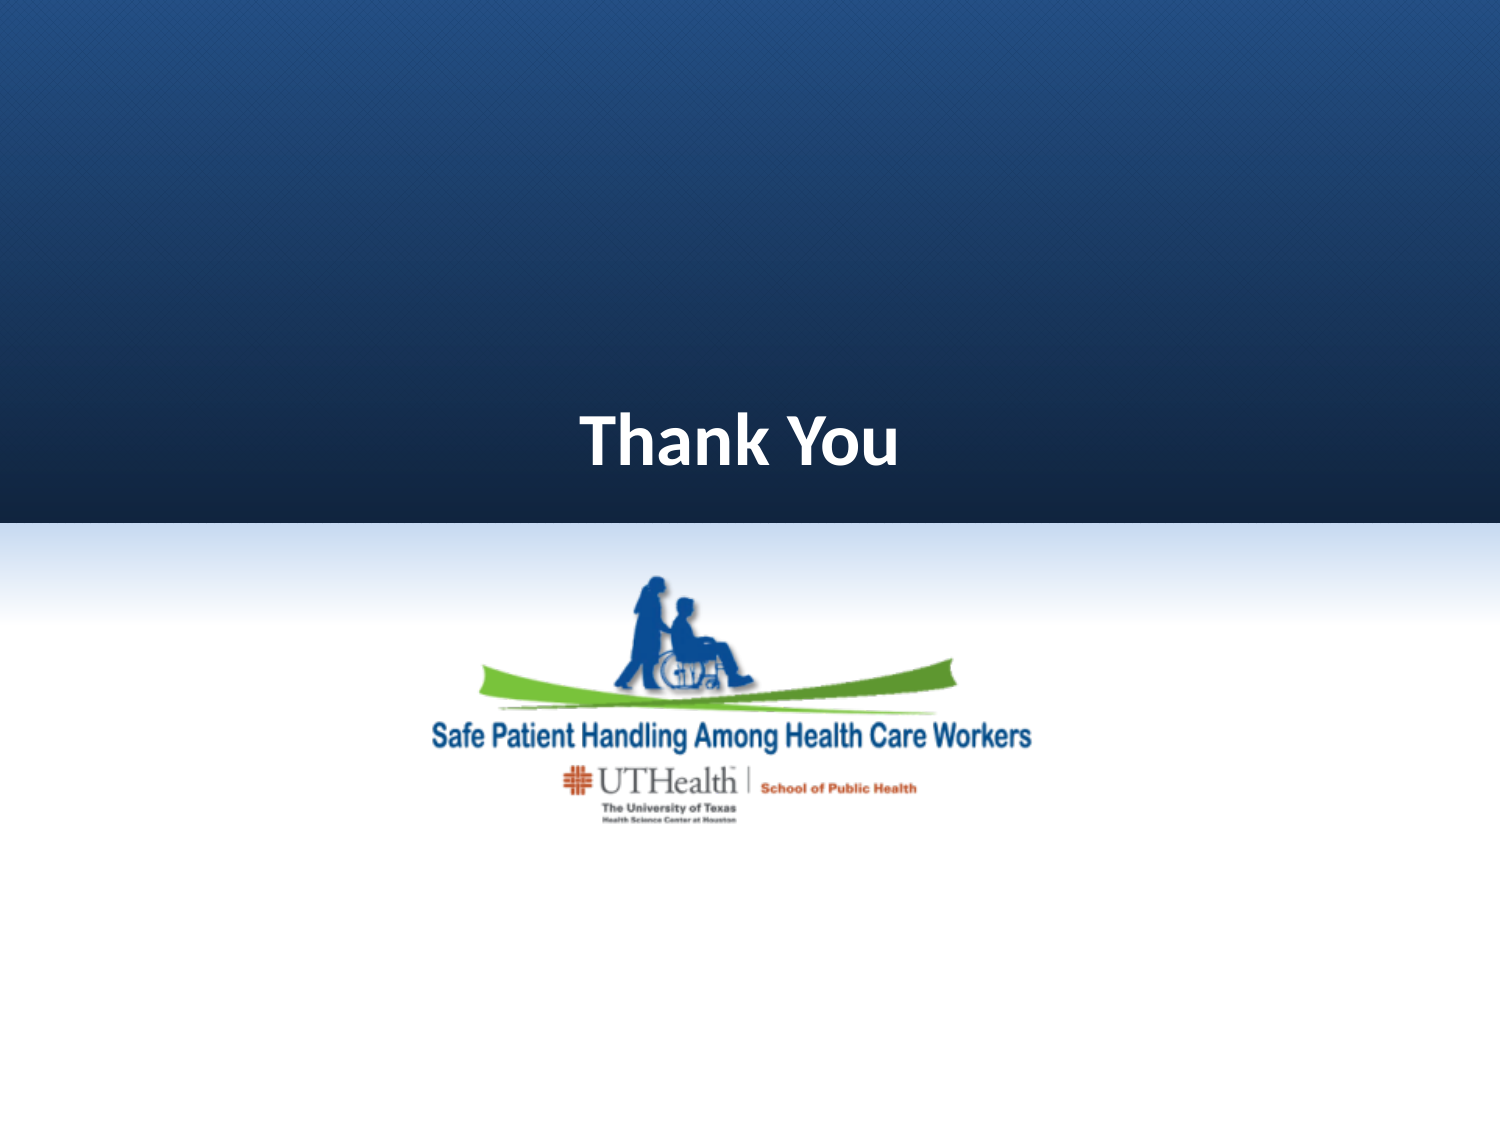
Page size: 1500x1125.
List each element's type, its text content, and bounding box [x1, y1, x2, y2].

title Thank You [65, 237, 1416, 489]
picture [424, 574, 1038, 833]
